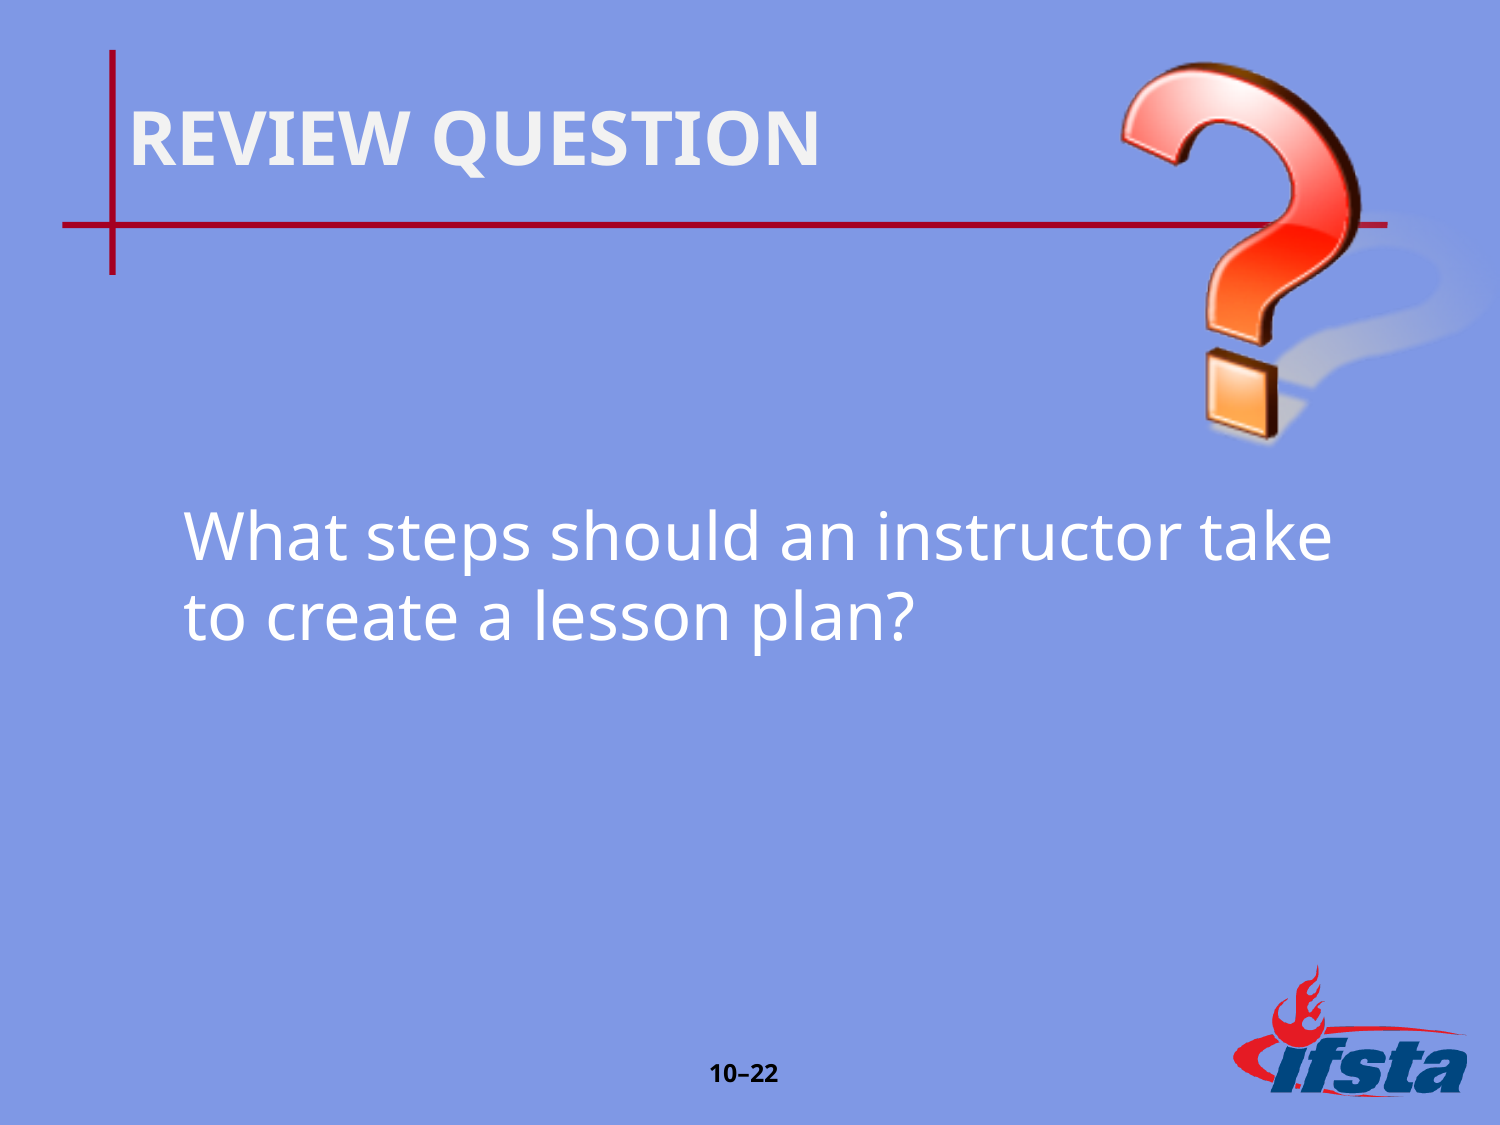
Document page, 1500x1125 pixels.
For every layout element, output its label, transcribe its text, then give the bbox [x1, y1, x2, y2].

slide_number 10–22 [587, 1049, 901, 1125]
title REVIEW QUESTION [112, 50, 1057, 238]
picture [1062, 37, 1500, 476]
picture [1233, 964, 1467, 1097]
list What steps should an instructor take to create a lesson plan? [112, 299, 1388, 1013]
